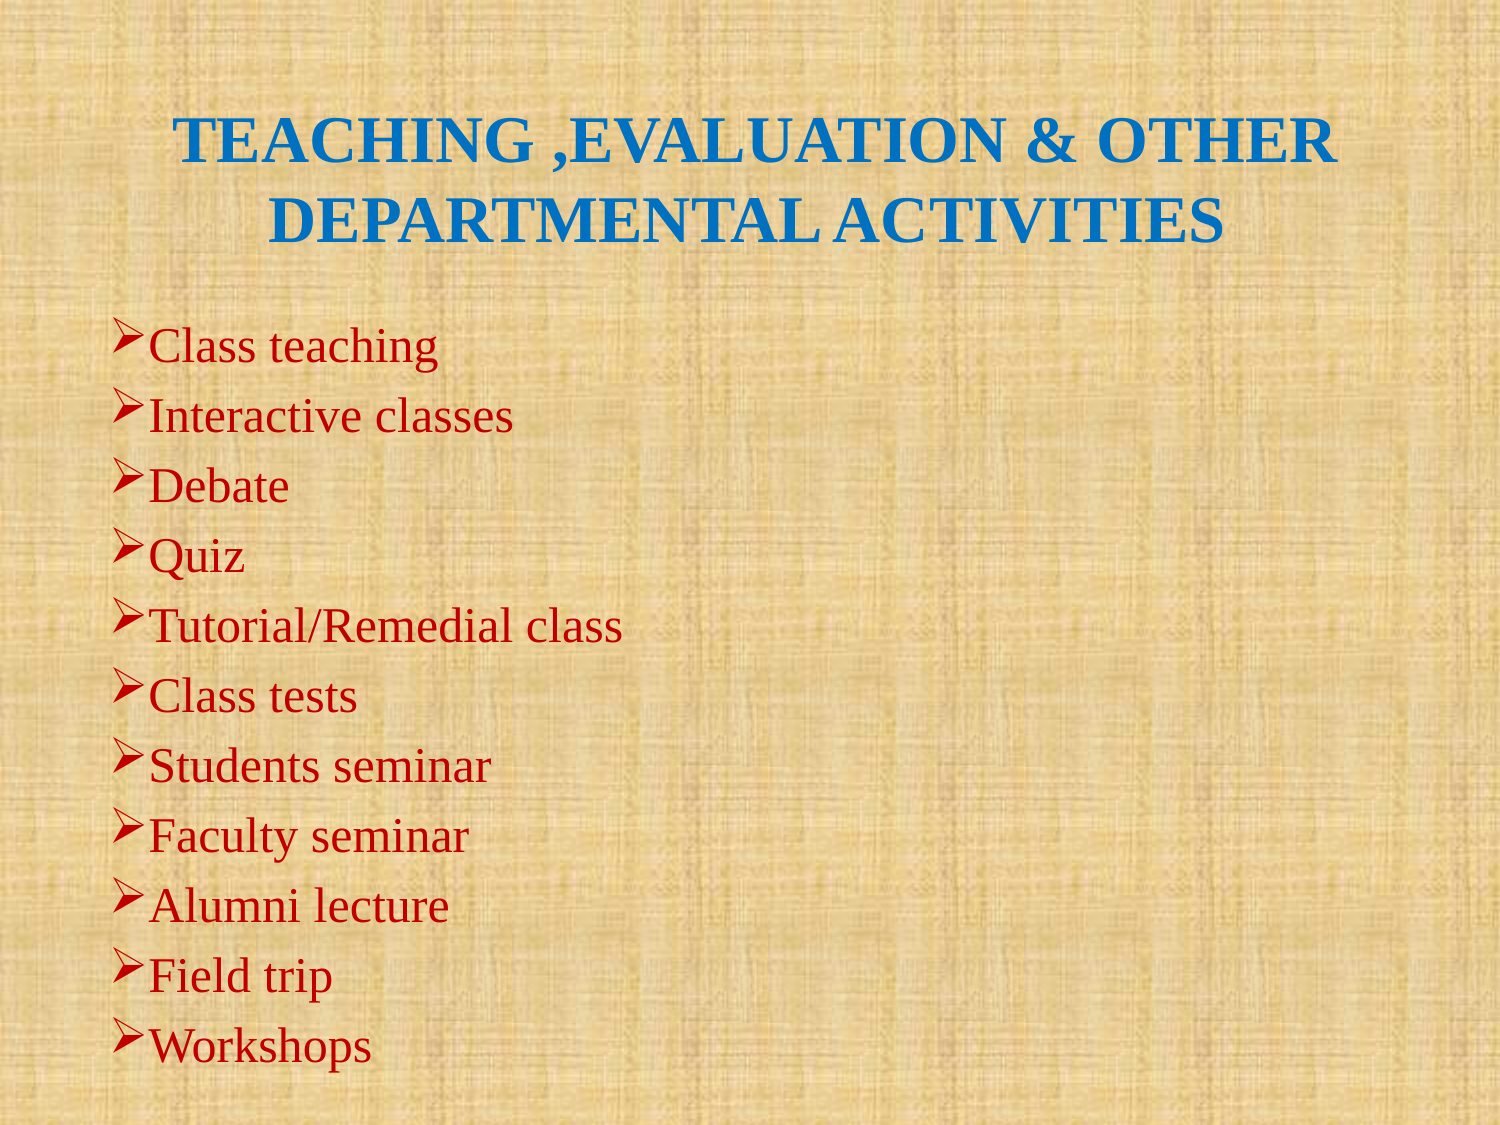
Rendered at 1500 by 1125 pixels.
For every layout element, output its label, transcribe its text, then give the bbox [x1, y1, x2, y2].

subtitle Class teaching Interactive classes Debate Quiz Tutorial/Remedial class Class tests Students seminar Faculty seminar Alumni lecture Field trip Workshops [93, 304, 1383, 1090]
picture [0, 0, 1500, 1125]
title TEACHING ,EVALUATION & OTHER DEPARTMENTAL ACTIVITIES [82, 46, 1430, 305]
